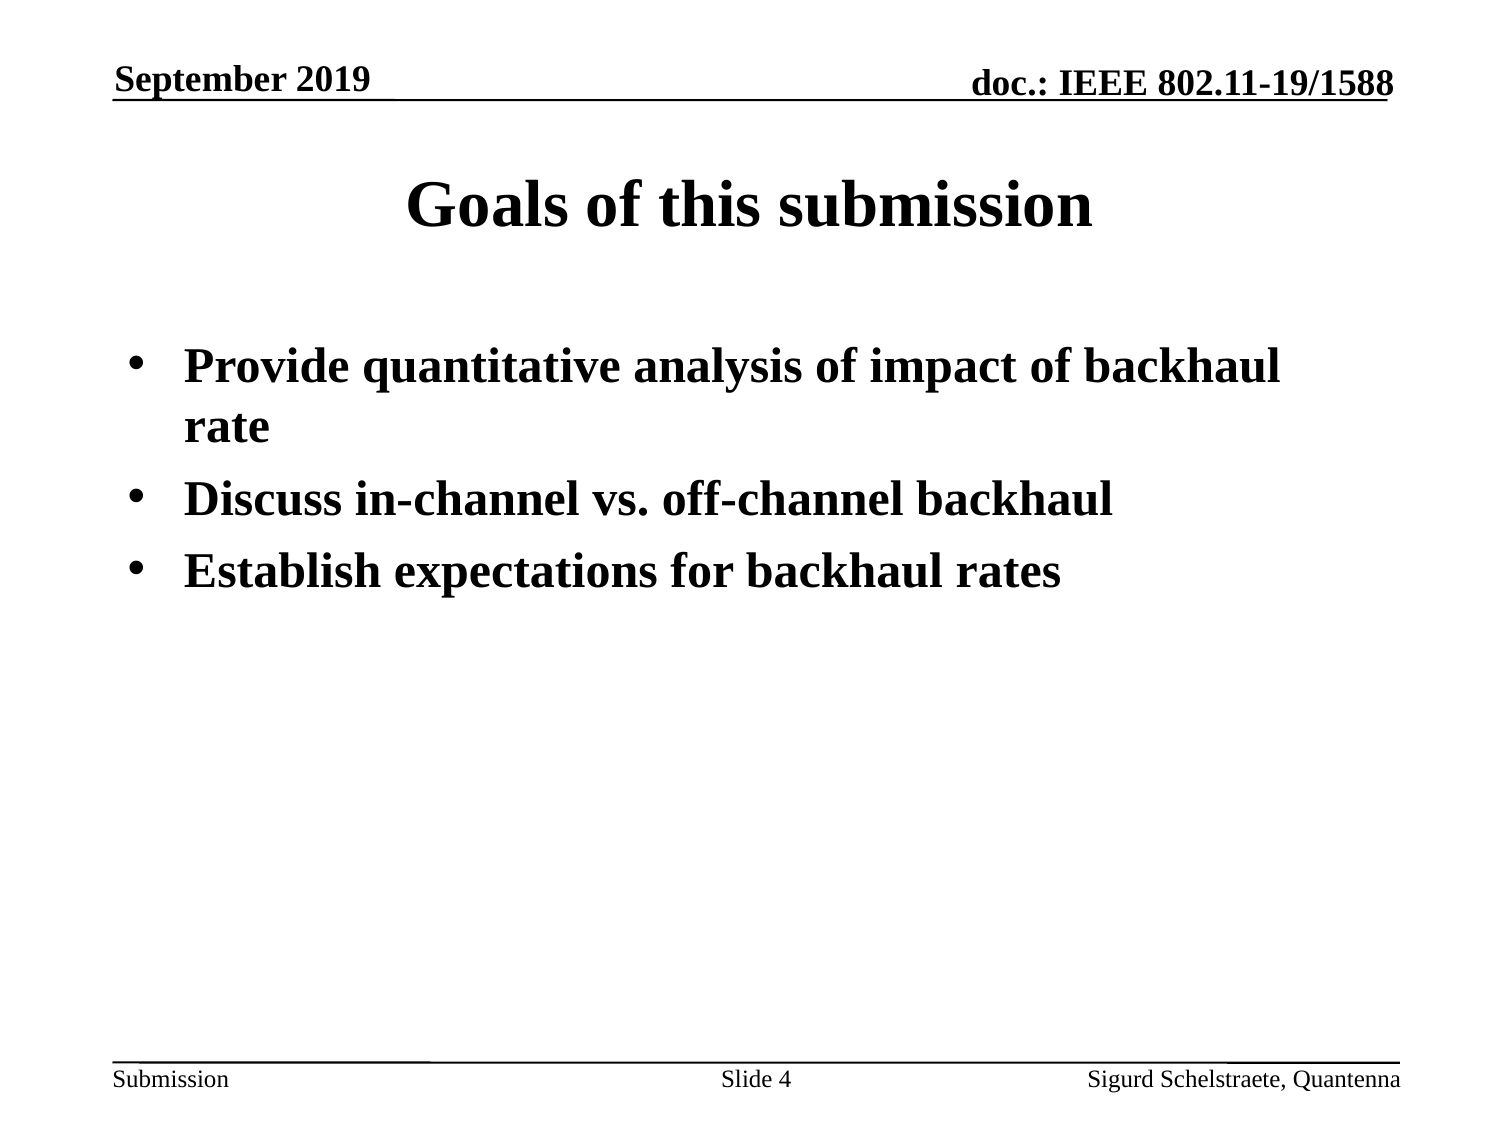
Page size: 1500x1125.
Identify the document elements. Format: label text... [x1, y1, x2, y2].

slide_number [114, 54, 423, 100]
footer Sigurd Schelstraete, Quantenna [878, 1061, 1402, 1093]
list Provide quantitative analysis of impact of backhaul rate Discuss in-channel vs. off-channel backhaul Establish expectations for backhaul rates [112, 324, 1388, 1000]
slide_number Slide 4 [712, 1061, 800, 1123]
title Goals of this submission [112, 112, 1388, 288]
